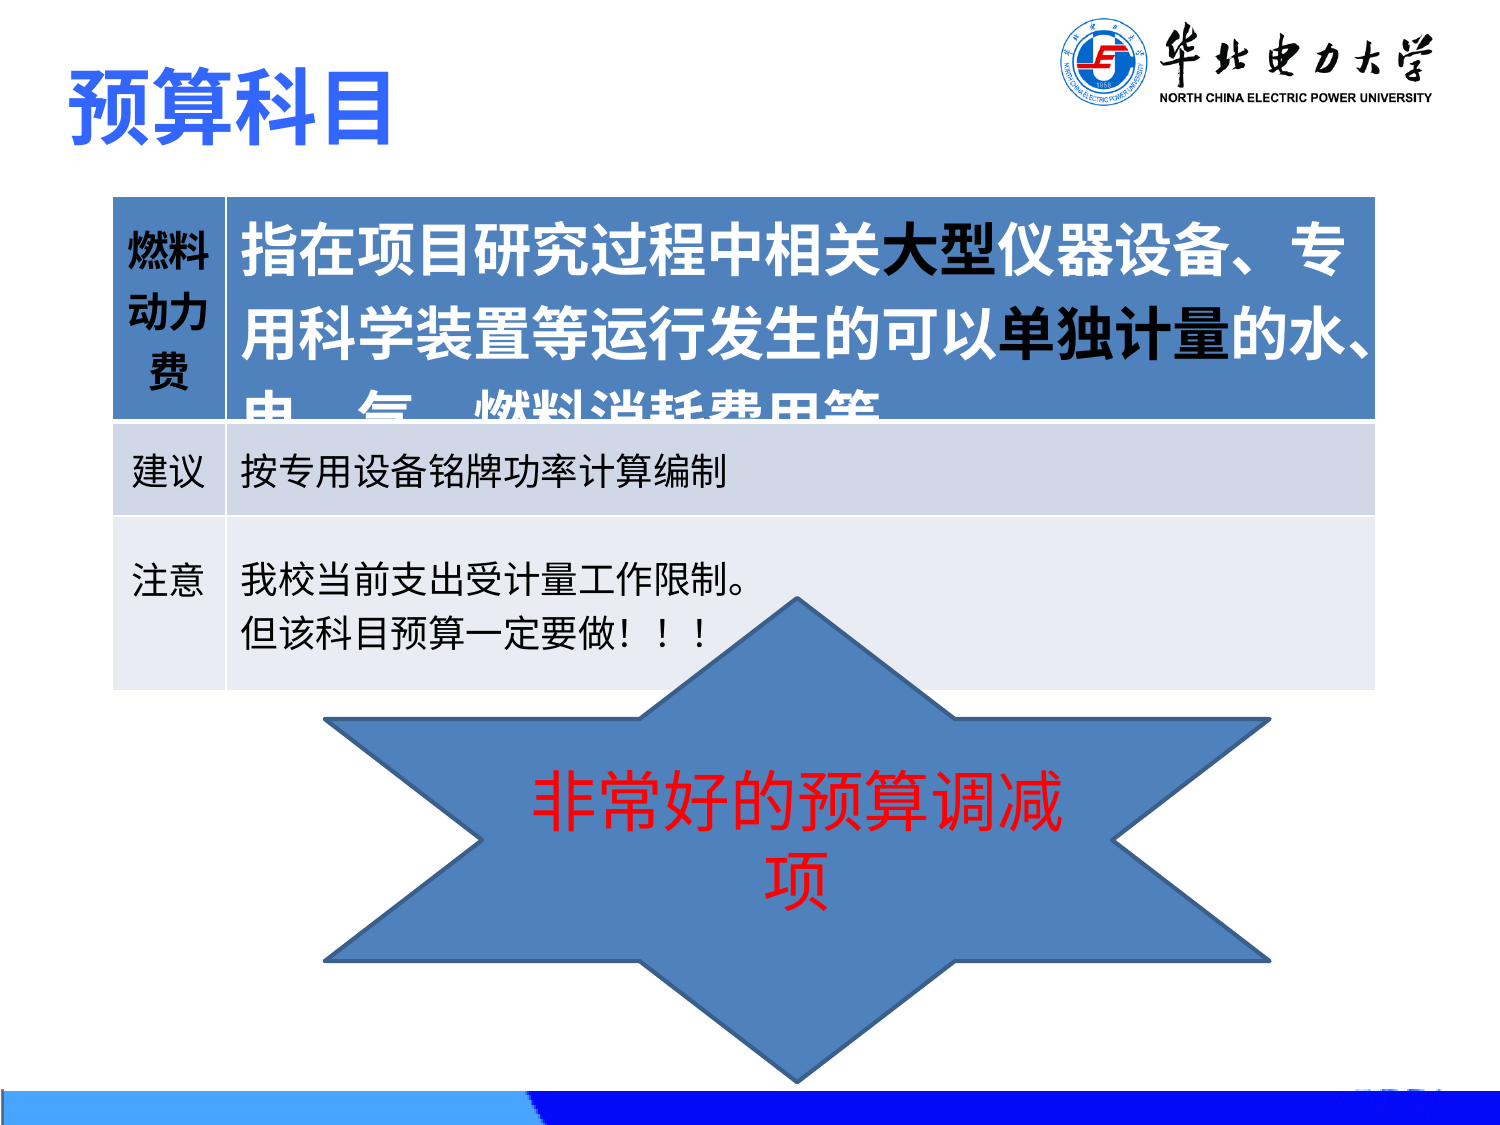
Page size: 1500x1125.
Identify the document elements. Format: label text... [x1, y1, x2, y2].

text_box 预算科目 [53, 47, 904, 163]
text_box 非常好的预算调减项 [322, 596, 1272, 1084]
table_cell 按专用设备铭牌功率计算编制 [227, 424, 1375, 515]
picture [984, 0, 1500, 131]
table_header 燃料动力费 [113, 197, 225, 419]
picture [0, 1089, 1500, 1125]
table_cell 注意 [113, 517, 225, 690]
table_cell 建议 [113, 424, 225, 515]
table_header 指在项目研究过程中相关大型仪器设备、专用科学装置等运行发生的可以单独计量的水、电、气、燃料消耗费用等。 [227, 197, 1375, 419]
table_cell 我校当前支出受计量工作限制。 但该科目预算一定要做！！！ [227, 517, 1375, 690]
